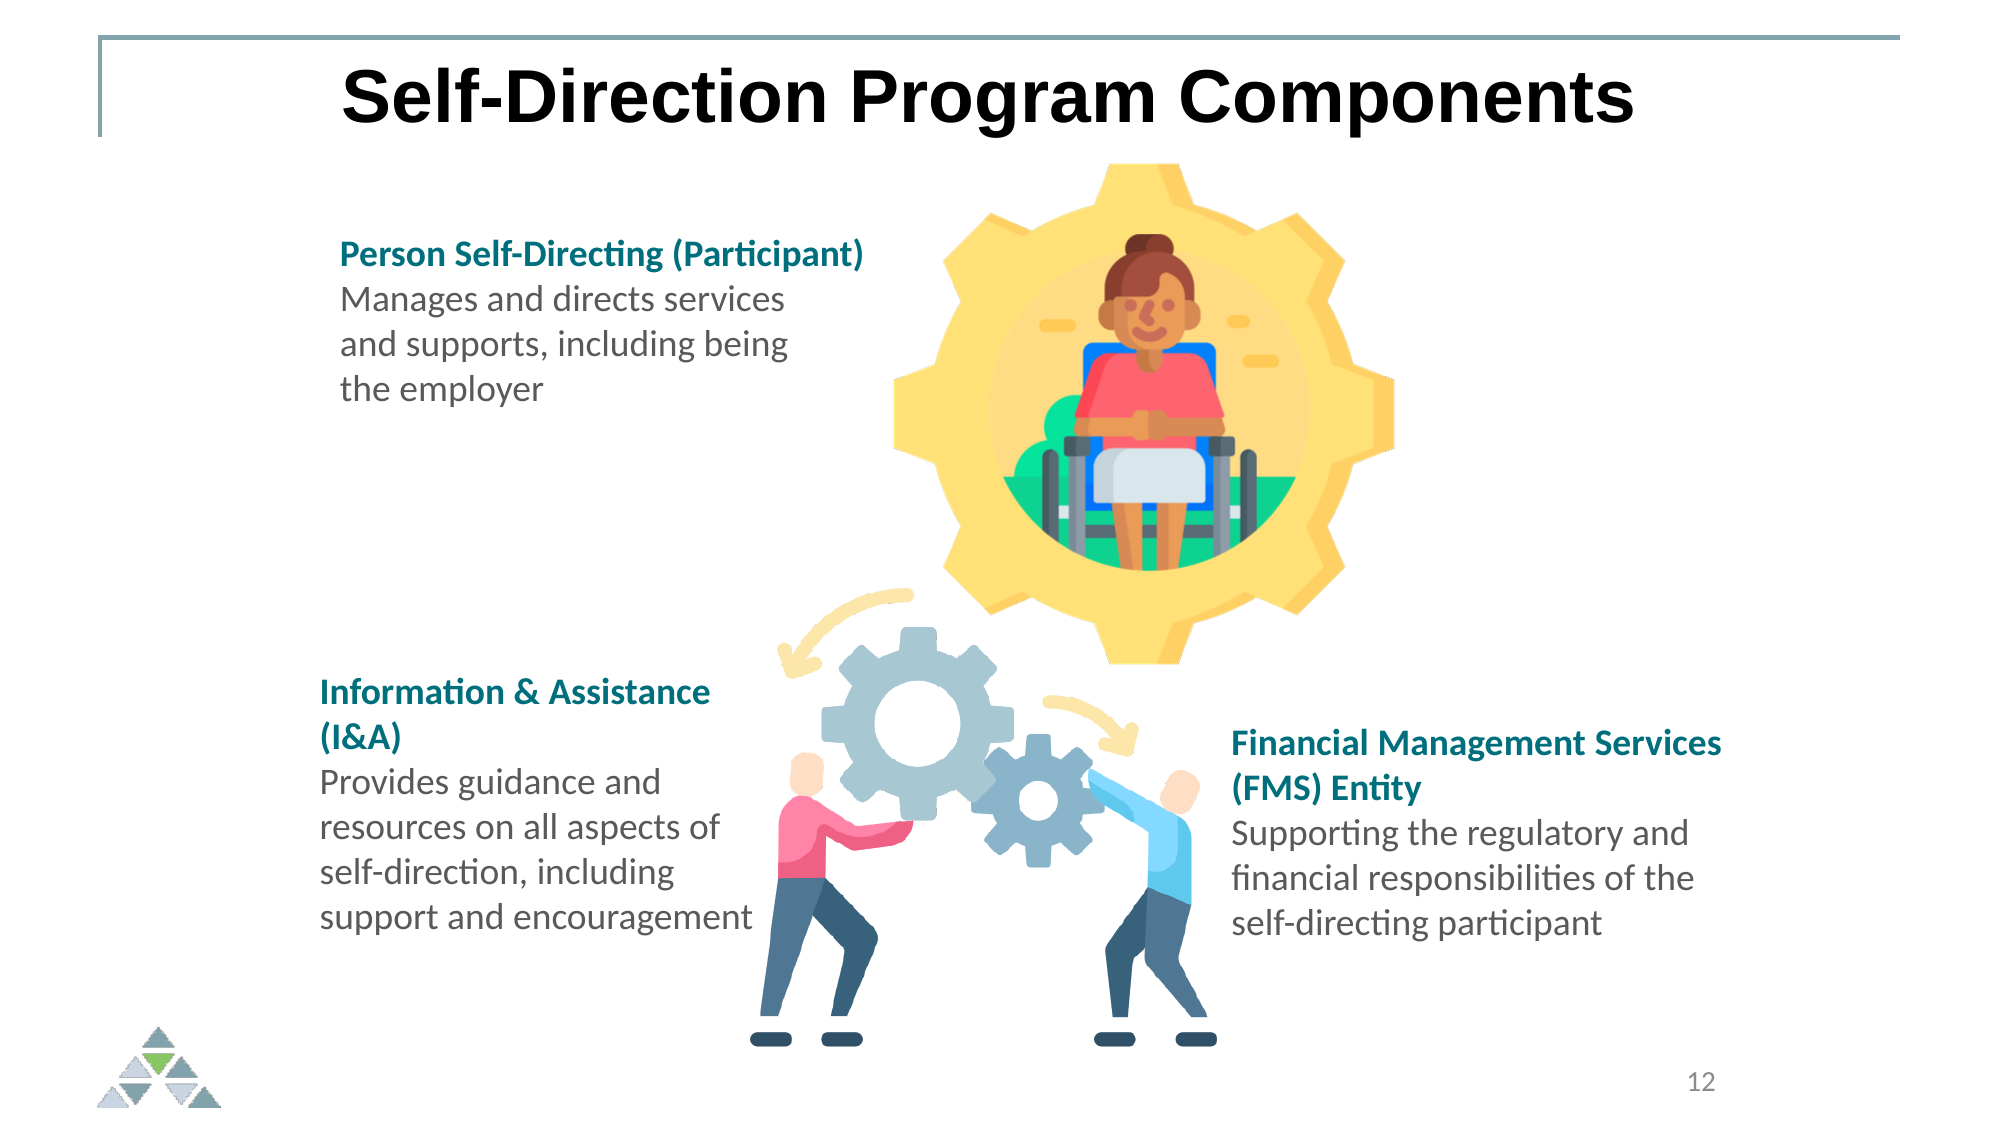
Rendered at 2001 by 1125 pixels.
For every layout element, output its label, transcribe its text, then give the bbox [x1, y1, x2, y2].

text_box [325, 147, 1412, 581]
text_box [304, 583, 1751, 1050]
title Self-Direction Program Components [326, 40, 1677, 271]
text_box 12 [1637, 1058, 1732, 1110]
picture [97, 1027, 221, 1108]
